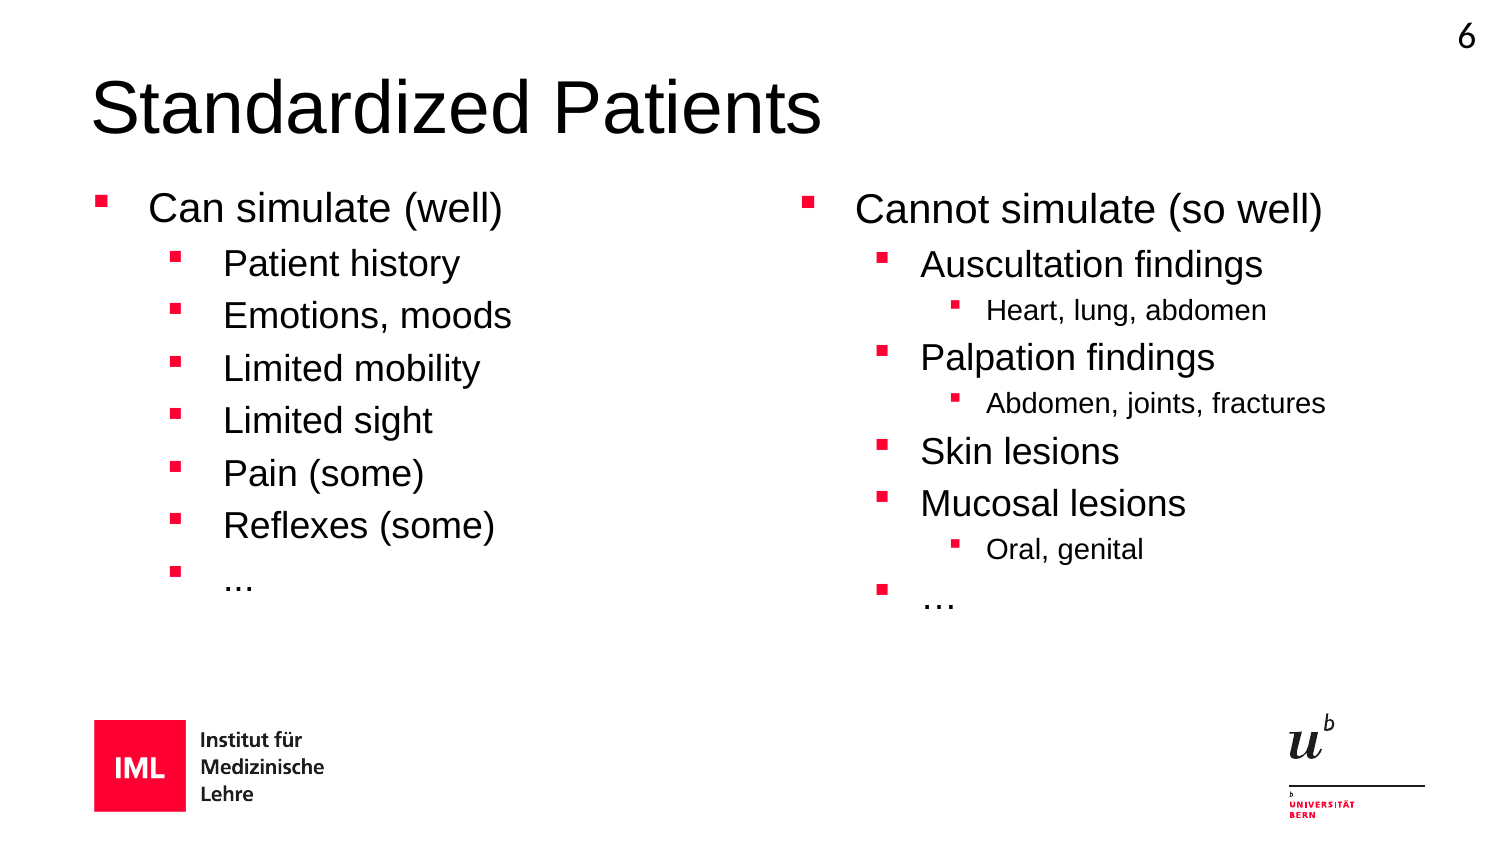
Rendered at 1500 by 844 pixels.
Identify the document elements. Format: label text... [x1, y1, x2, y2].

title Standardized Patients [75, 33, 1425, 175]
list Can simulate (well) Patient history Emotions, moods Limited mobility Limited sight Pain (some) Reflexes (some) ... [76, 173, 715, 699]
list Cannot simulate (so well) Auscultation findings Heart, lung, abdomen Palpation findings Abdomen, joints, fractures Skin lesions Mucosal lesions Oral, genital … [783, 174, 1425, 699]
picture [77, 703, 341, 829]
